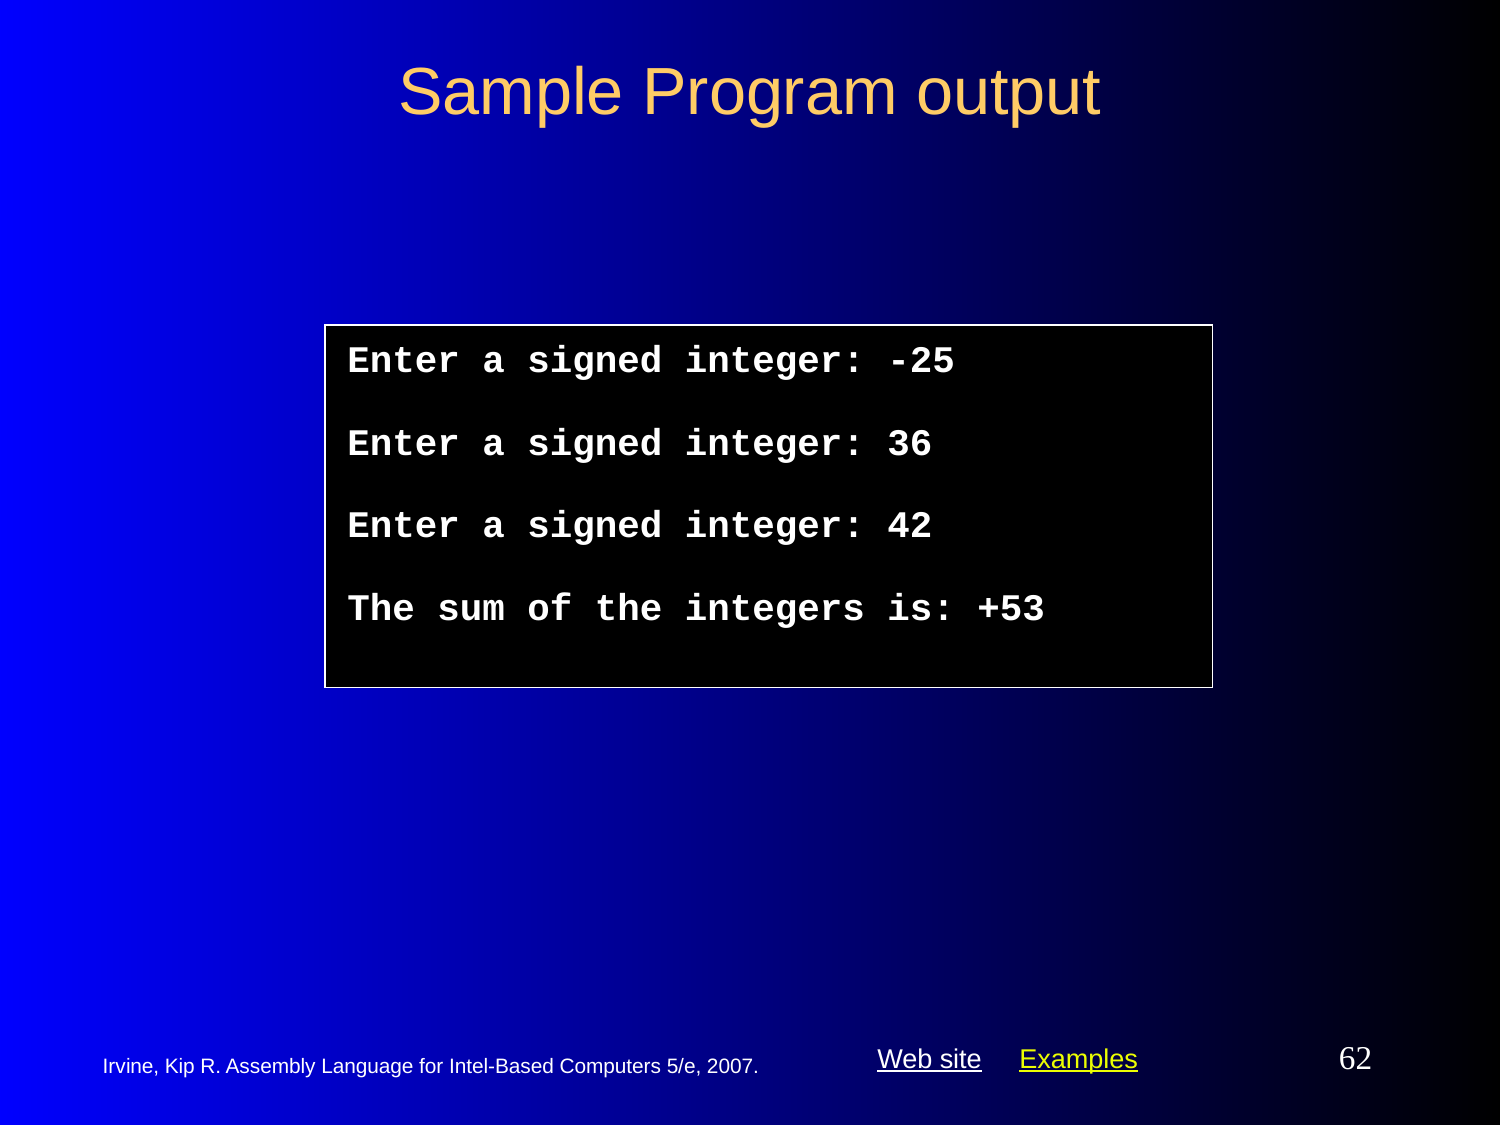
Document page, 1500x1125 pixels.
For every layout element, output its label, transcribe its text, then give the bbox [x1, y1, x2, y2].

title Sample Program output [112, 37, 1388, 138]
footer Irvine, Kip R. Assembly Language for Intel-Based Computers 5/e, 2007. [87, 1039, 776, 1091]
slide_number 62 [1224, 1024, 1388, 1088]
text_box Enter a signed integer: -25 Enter a signed integer: 36 Enter a signed integer: 42 The sum of the integers is: +53 [324, 324, 1213, 688]
